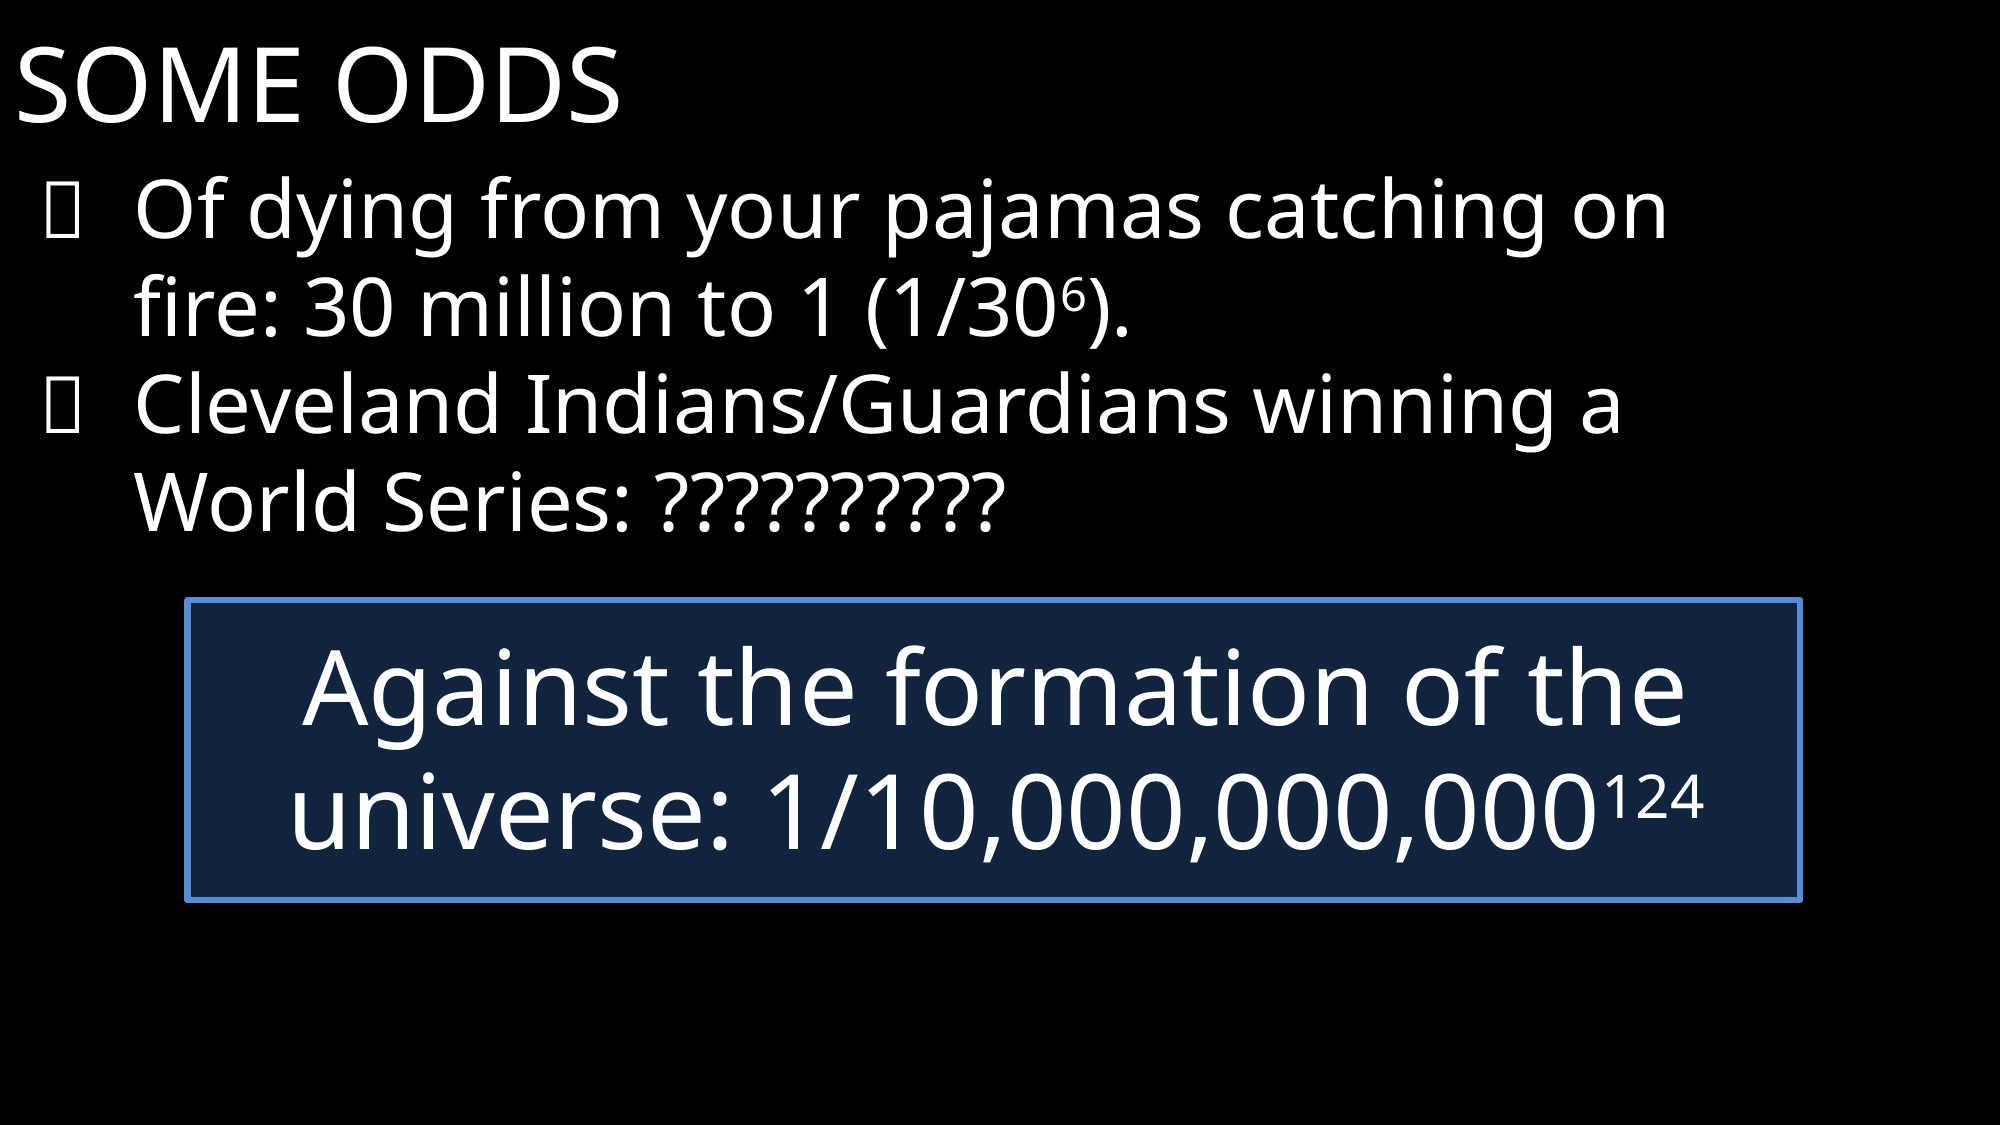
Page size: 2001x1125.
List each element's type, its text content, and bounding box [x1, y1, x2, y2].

text_box [187, 599, 1800, 900]
text_box  Of dying from your pajamas catching on fire: 30 million to 1 (1/306).  Cleveland Indians/Guardians winning a World Series: ?????????? [24, 152, 1825, 555]
text_box Against the formation of the universe: 1/10,000,000,000124 [203, 613, 1789, 879]
text_box SOME ODDS [0, 11, 1863, 152]
